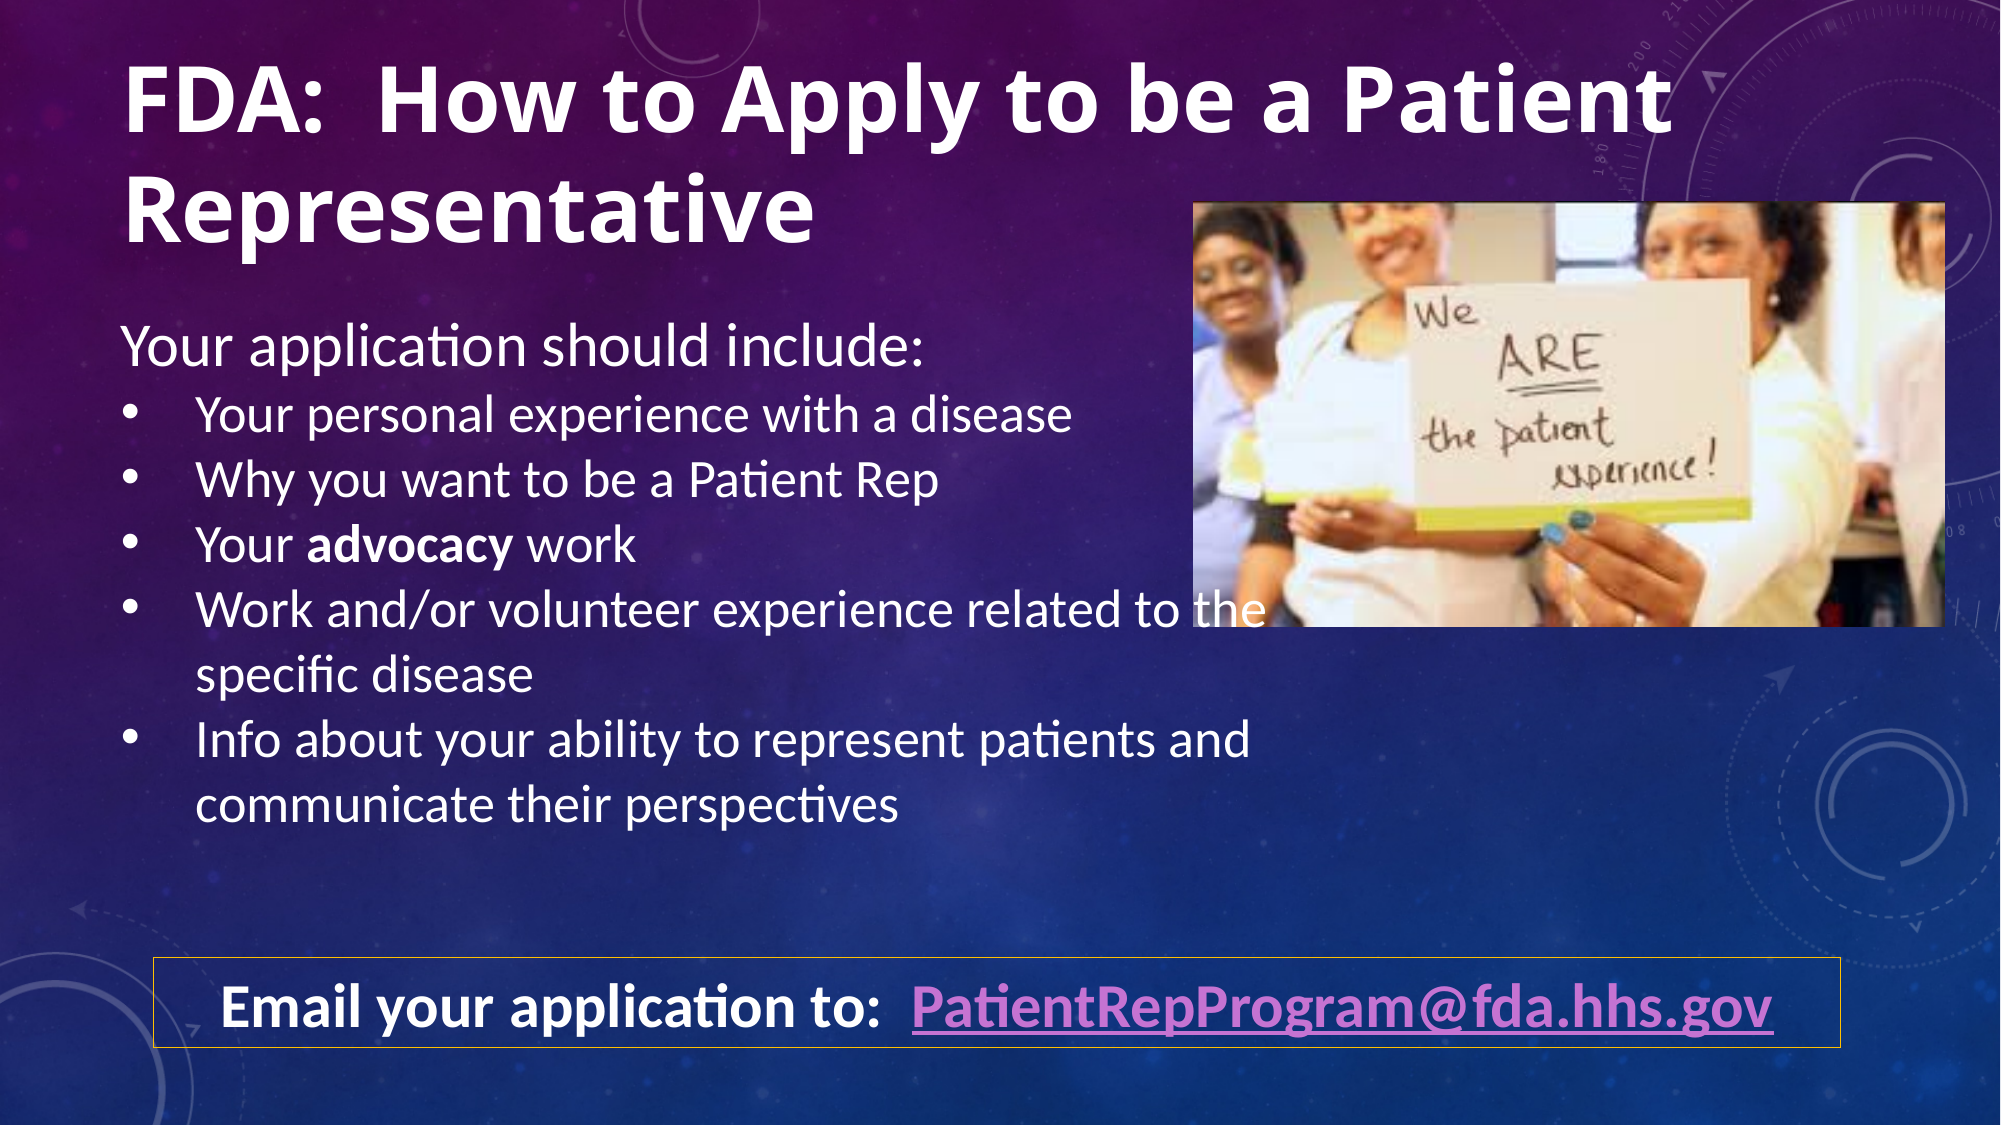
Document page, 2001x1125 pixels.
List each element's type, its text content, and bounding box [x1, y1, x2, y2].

text_box Your application should include: Your personal experience with a disease Why you want to be a Patient Rep Your advocacy work Work and/or volunteer experience related to the specific disease Info about your ability to represent patients and communicate their perspectives [106, 296, 1353, 841]
picture [0, 0, 2001, 1125]
list [112, 639, 1882, 1094]
title FDA: How to Apply to be a Patient Representative [106, 31, 1768, 271]
text_box Email your application to: PatientRepProgram@fda.hhs.gov [153, 957, 1841, 1048]
